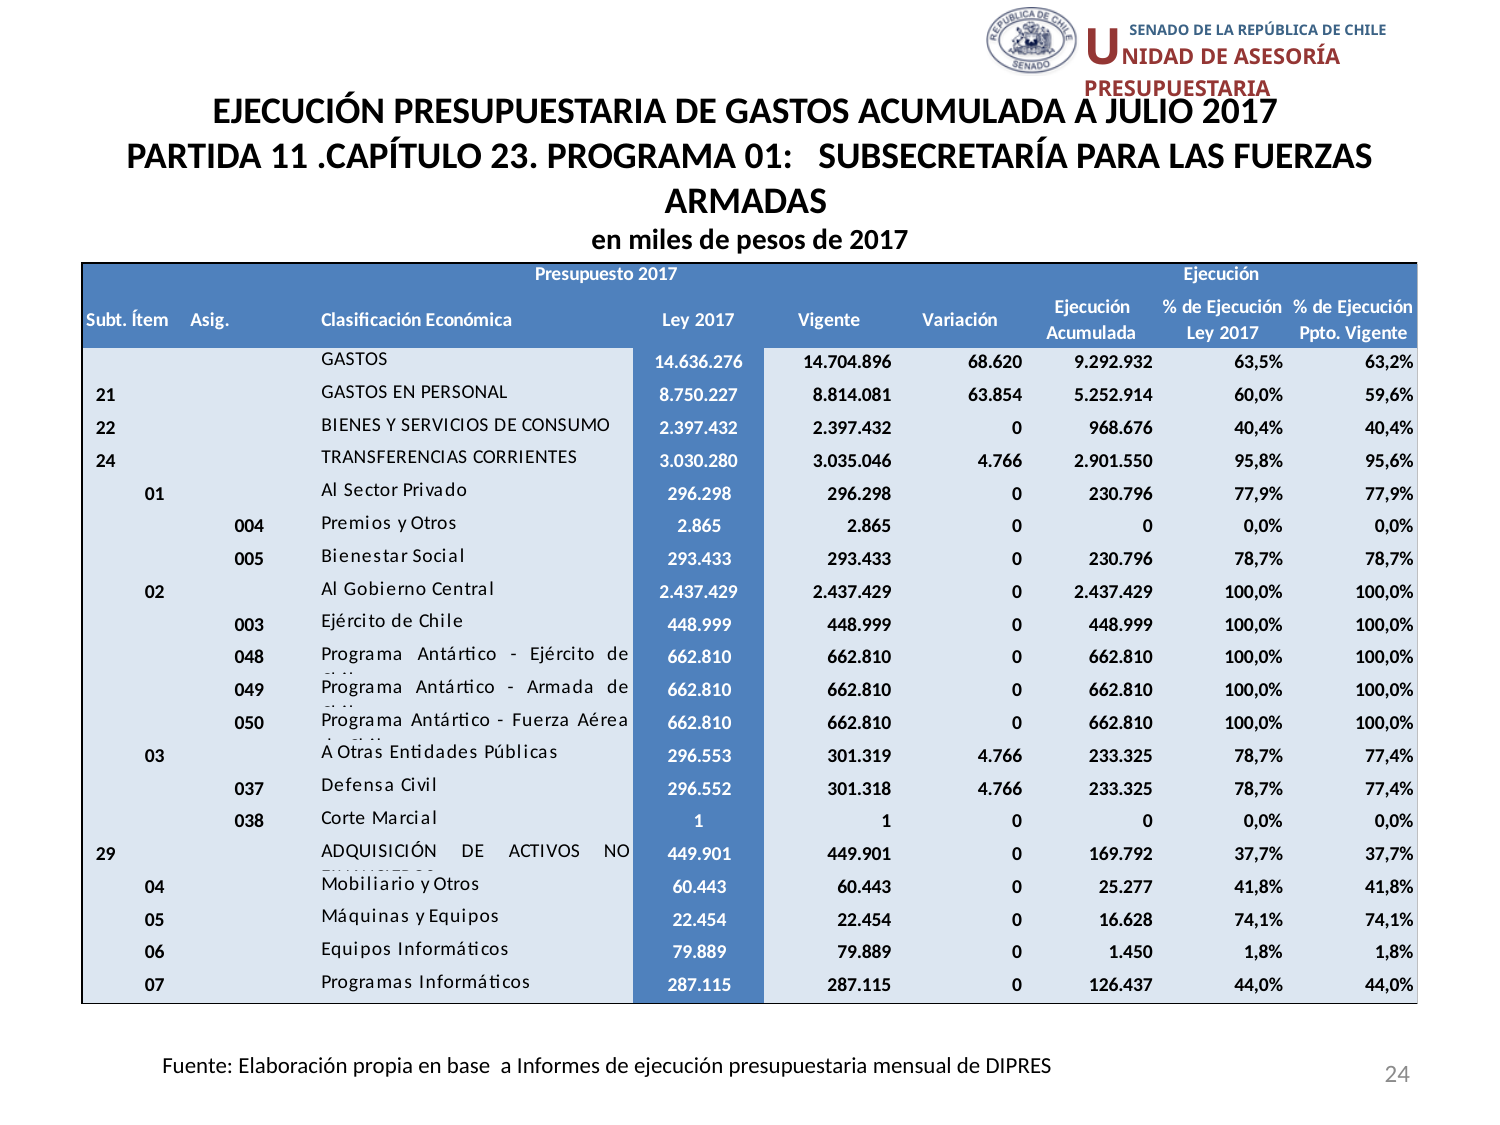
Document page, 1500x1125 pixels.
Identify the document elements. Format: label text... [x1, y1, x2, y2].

title EJECUCIÓN PRESUPUESTARIA DE GASTOS ACUMULADA A JULIO 2017 PARTIDA 11 .CAPÍTULO 23. PROGRAMA 01: SUBSECRETARÍA PARA LAS FUERZAS ARMADAS en miles de pesos de 2017 [75, 78, 1425, 197]
footer Fuente: Elaboración propia en base a Informes de ejecución presupuestaria mensual de DIPRES [147, 1042, 1074, 1103]
slide_number 24 [1074, 1042, 1425, 1103]
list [80, 262, 1420, 1006]
picture [986, 7, 1079, 76]
